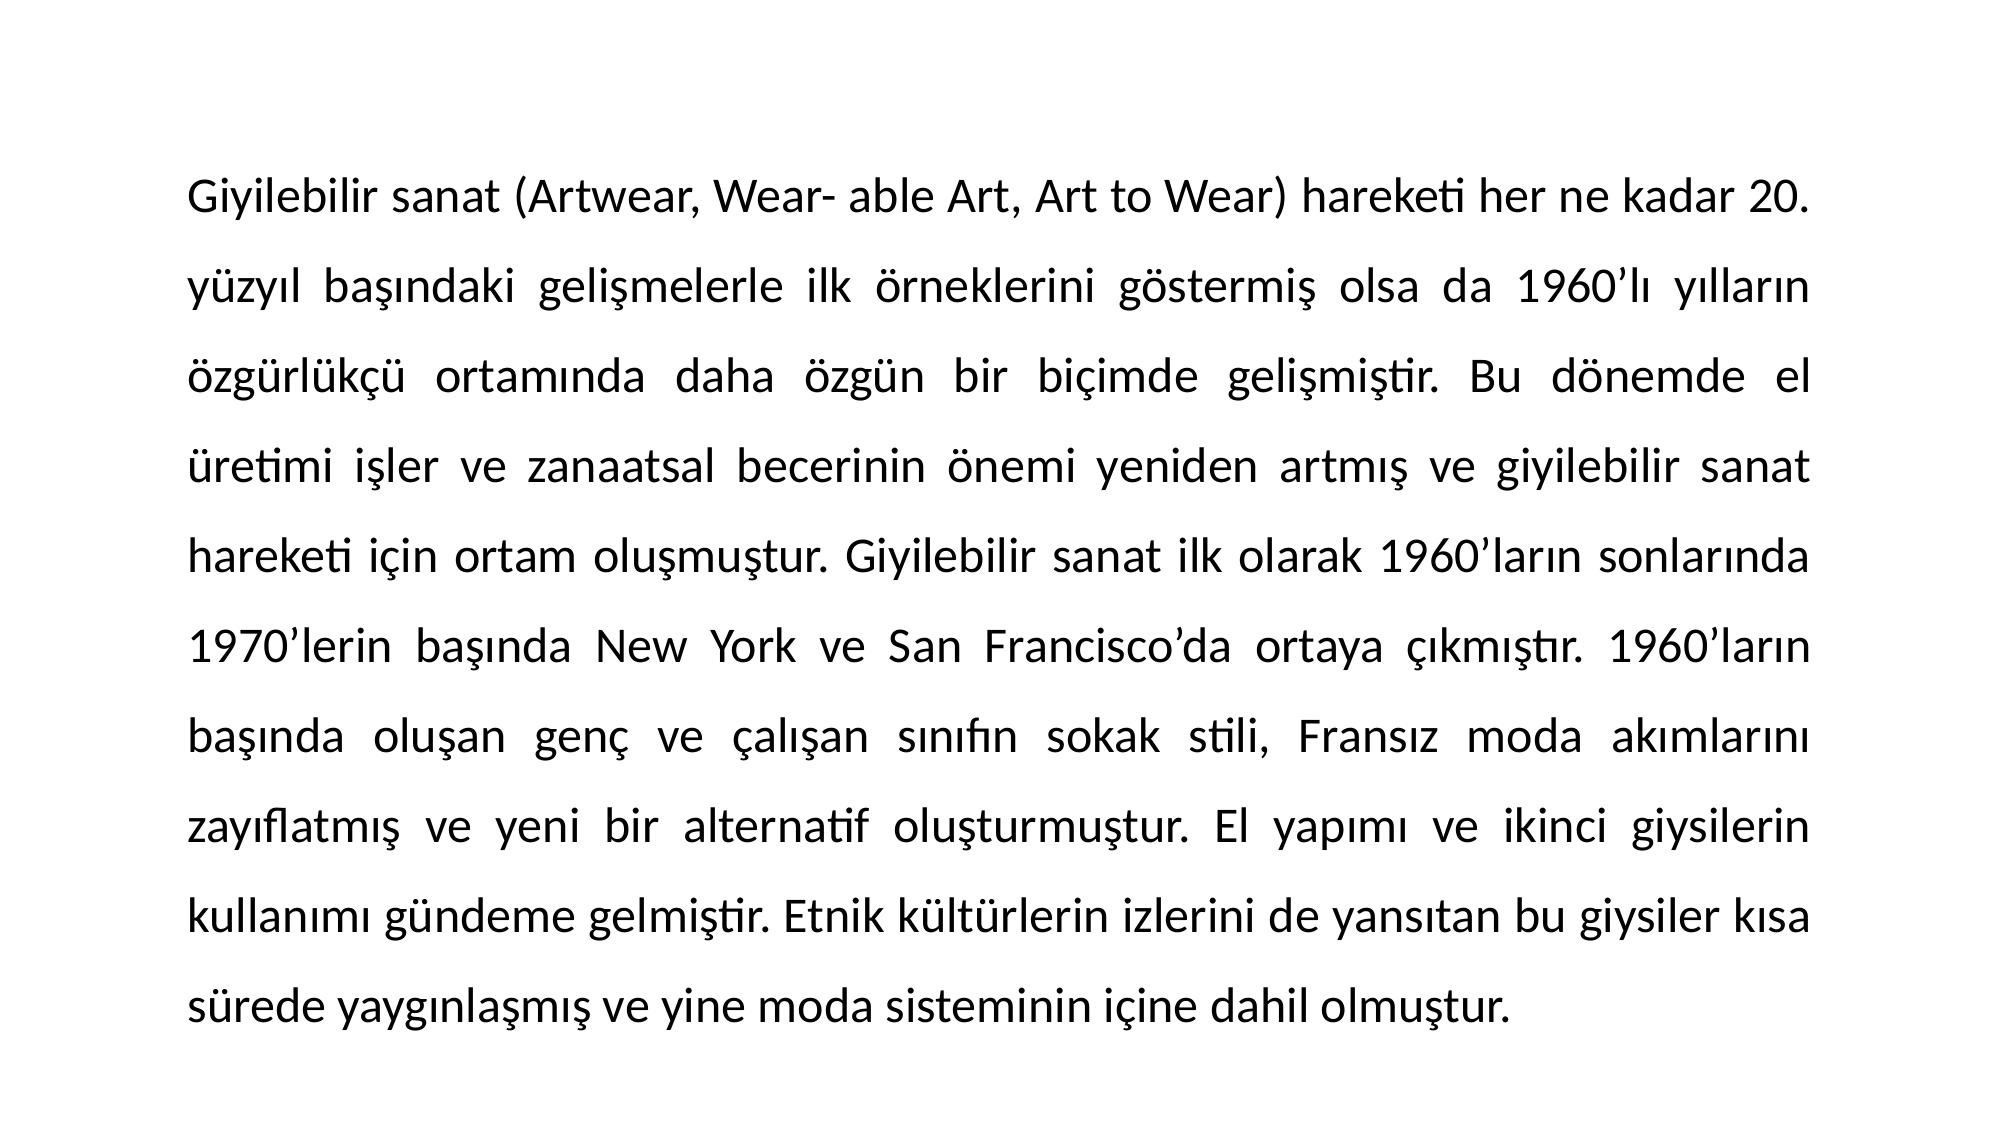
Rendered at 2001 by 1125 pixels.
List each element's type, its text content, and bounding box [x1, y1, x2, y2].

text_box Giyilebilir sanat (Artwear, Wear- able Art, Art to Wear) hareketi her ne kadar 20. yüzyıl başındaki gelişmelerle ilk örneklerini göstermiş olsa da 1960’lı yılların özgürlükçü ortamında daha özgün bir biçimde gelişmiştir. Bu dönemde el üretimi işler ve zanaatsal becerinin önemi yeniden artmış ve giyilebilir sanat hareketi için ortam oluşmuştur. Giyilebilir sanat ilk olarak 1960’ların sonlarında 1970’lerin başında New York ve San Francisco’da ortaya çıkmıştır. 1960’ların başında oluşan genç ve çalışan sınıfın sokak stili, Fransız moda akımlarını zayıflatmış ve yeni bir alternatif oluşturmuştur. El yapımı ve ikinci giysilerin kullanımı gündeme gelmiştir. Etnik kültürlerin izlerini de yansıtan bu giysiler kısa sürede yaygınlaşmış ve yine moda sisteminin içine dahil olmuştur. [172, 125, 1828, 1041]
